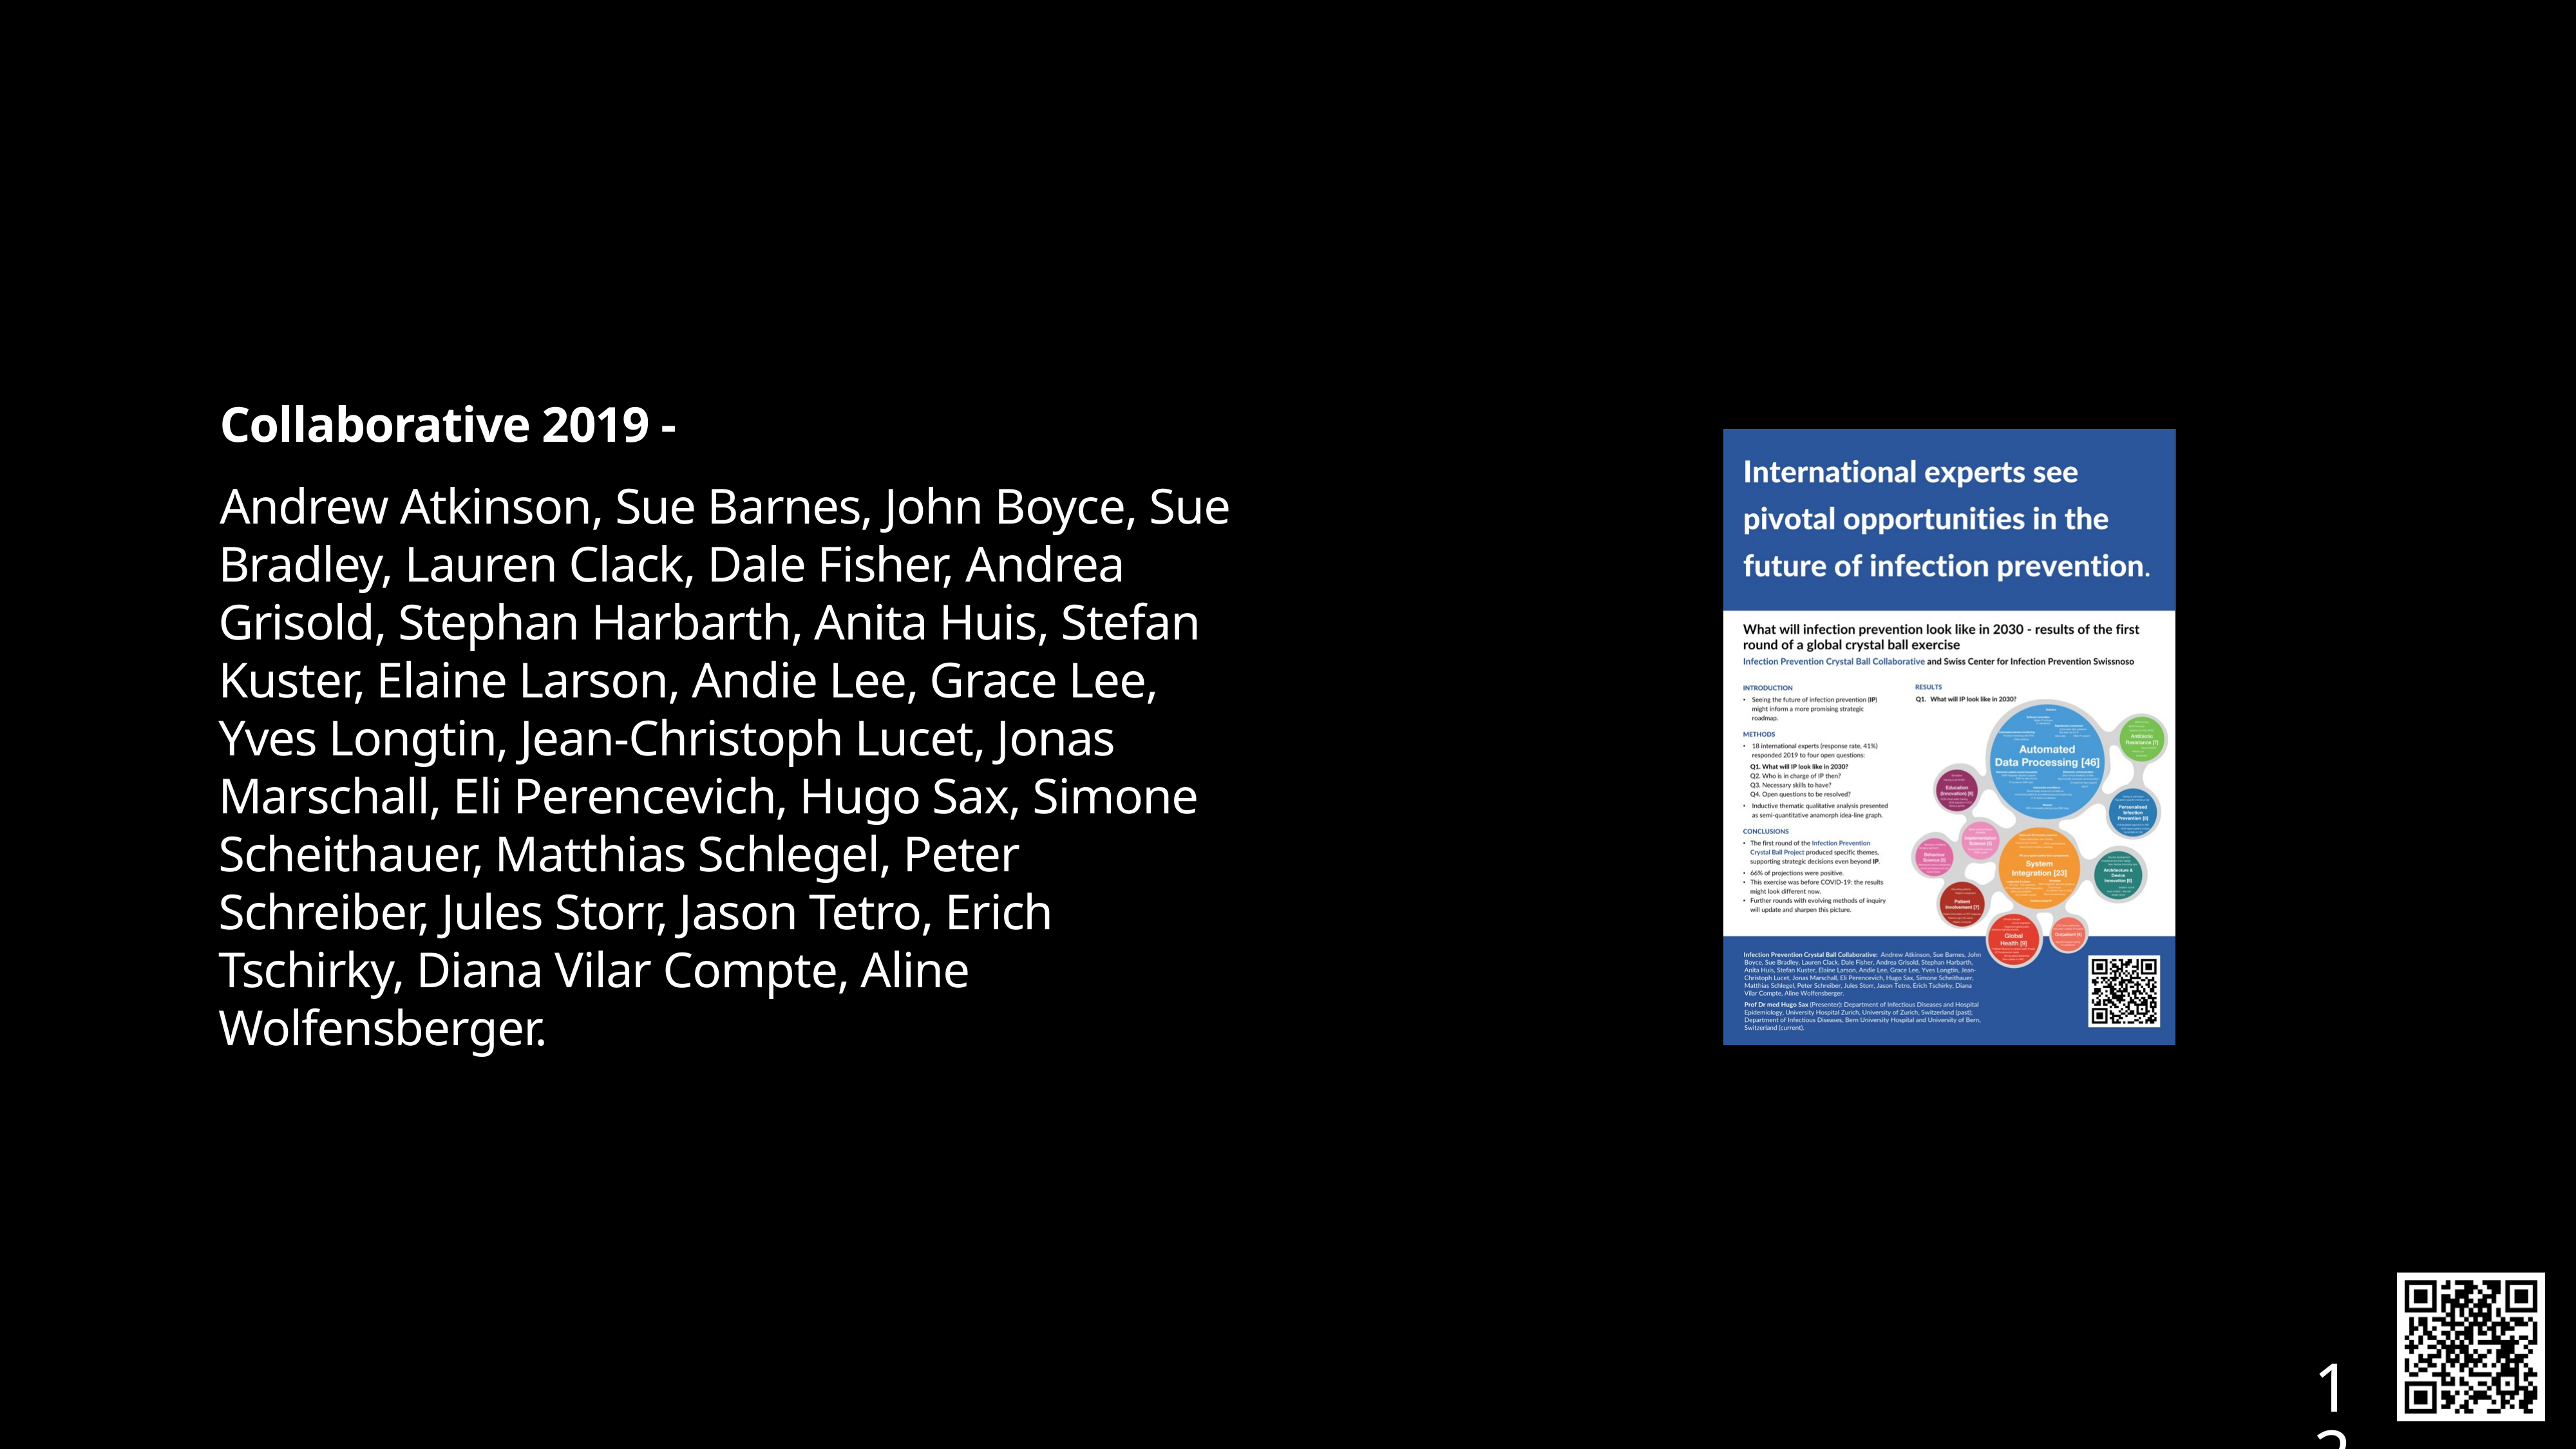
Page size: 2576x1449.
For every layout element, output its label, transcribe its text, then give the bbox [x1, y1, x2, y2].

text_box Collaborative 2019 - Andrew Atkinson, Sue Barnes, John Boyce, Sue Bradley, Lauren Clack, Dale Fisher, Andrea Grisold, Stephan Harbarth, Anita Huis, Stefan Kuster, Elaine Larson, Andie Lee, Grace Lee, Yves Longtin, Jean-Christoph Lucet, Jonas Marschall, Eli Perencevich, Hugo Sax, Simone Scheithauer, Matthias Schlegel, Peter Schreiber, Jules Storr, Jason Tetro, Erich Tschirky, Diana Vilar Compte, Aline Wolfensberger. [213, 388, 1247, 1061]
picture [2397, 1273, 2545, 1421]
picture [1723, 429, 2175, 1045]
slide_number 12 [2307, 1352, 2395, 1443]
